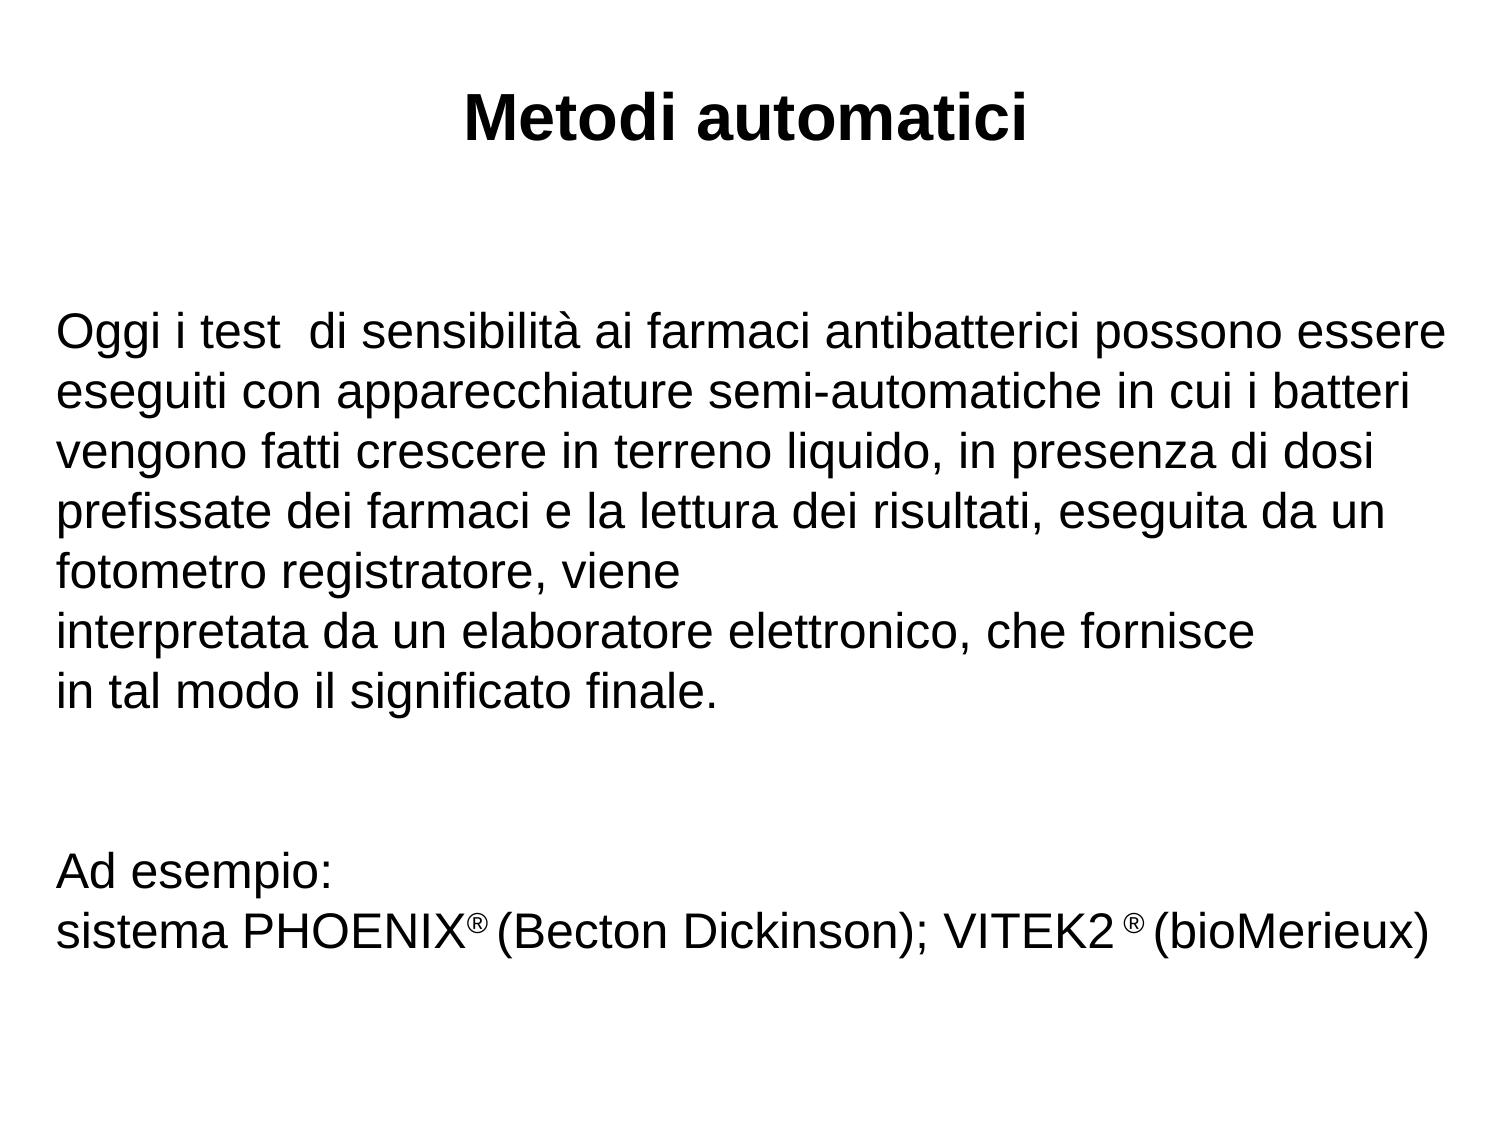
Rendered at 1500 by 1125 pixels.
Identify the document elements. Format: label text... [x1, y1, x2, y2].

text_box Oggi i test di sensibilità ai farmaci antibatterici possono essere eseguiti con apparecchiature semi-automatiche in cui i batteri vengono fatti crescere in terreno liquido, in presenza di dosi prefissate dei farmaci e la lettura dei risultati, eseguita da un fotometro registratore, viene interpretata da un elaboratore elettronico, che fornisce in tal modo il significato finale. Ad esempio: sistema PHOENIX® (Becton Dickinson); VITEK2 ® (bioMerieux) [41, 290, 1500, 966]
text_box Metodi automatici [448, 65, 1051, 161]
